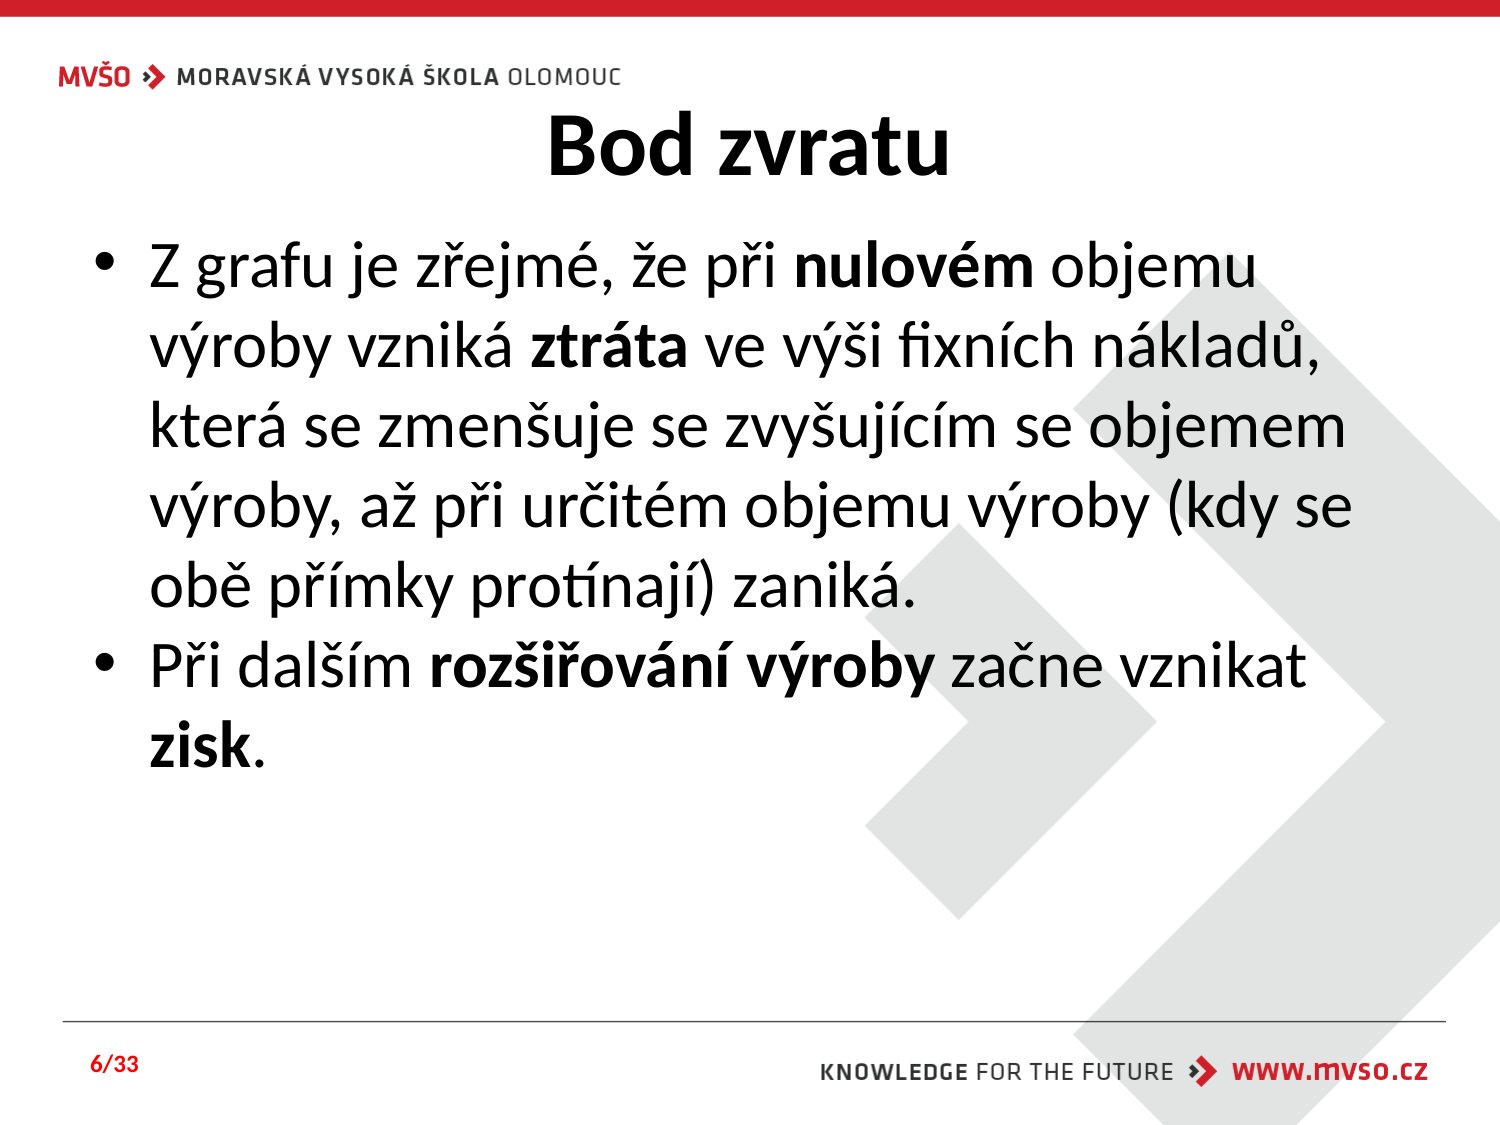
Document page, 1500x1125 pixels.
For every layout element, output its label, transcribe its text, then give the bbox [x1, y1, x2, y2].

list Z grafu je zřejmé, že při nulovém objemu výroby vzniká ztráta ve výši fixních nákladů, která se zmenšuje se zvyšujícím se objemem výroby, až při určitém objemu výroby (kdy se obě přímky protínají) zaniká. Při dalším rozšiřování výroby začne vznikat zisk. [75, 213, 1425, 956]
text_box 6/33 [74, 1040, 213, 1085]
picture [0, 0, 1500, 1125]
title Bod zvratu [75, 45, 1425, 213]
